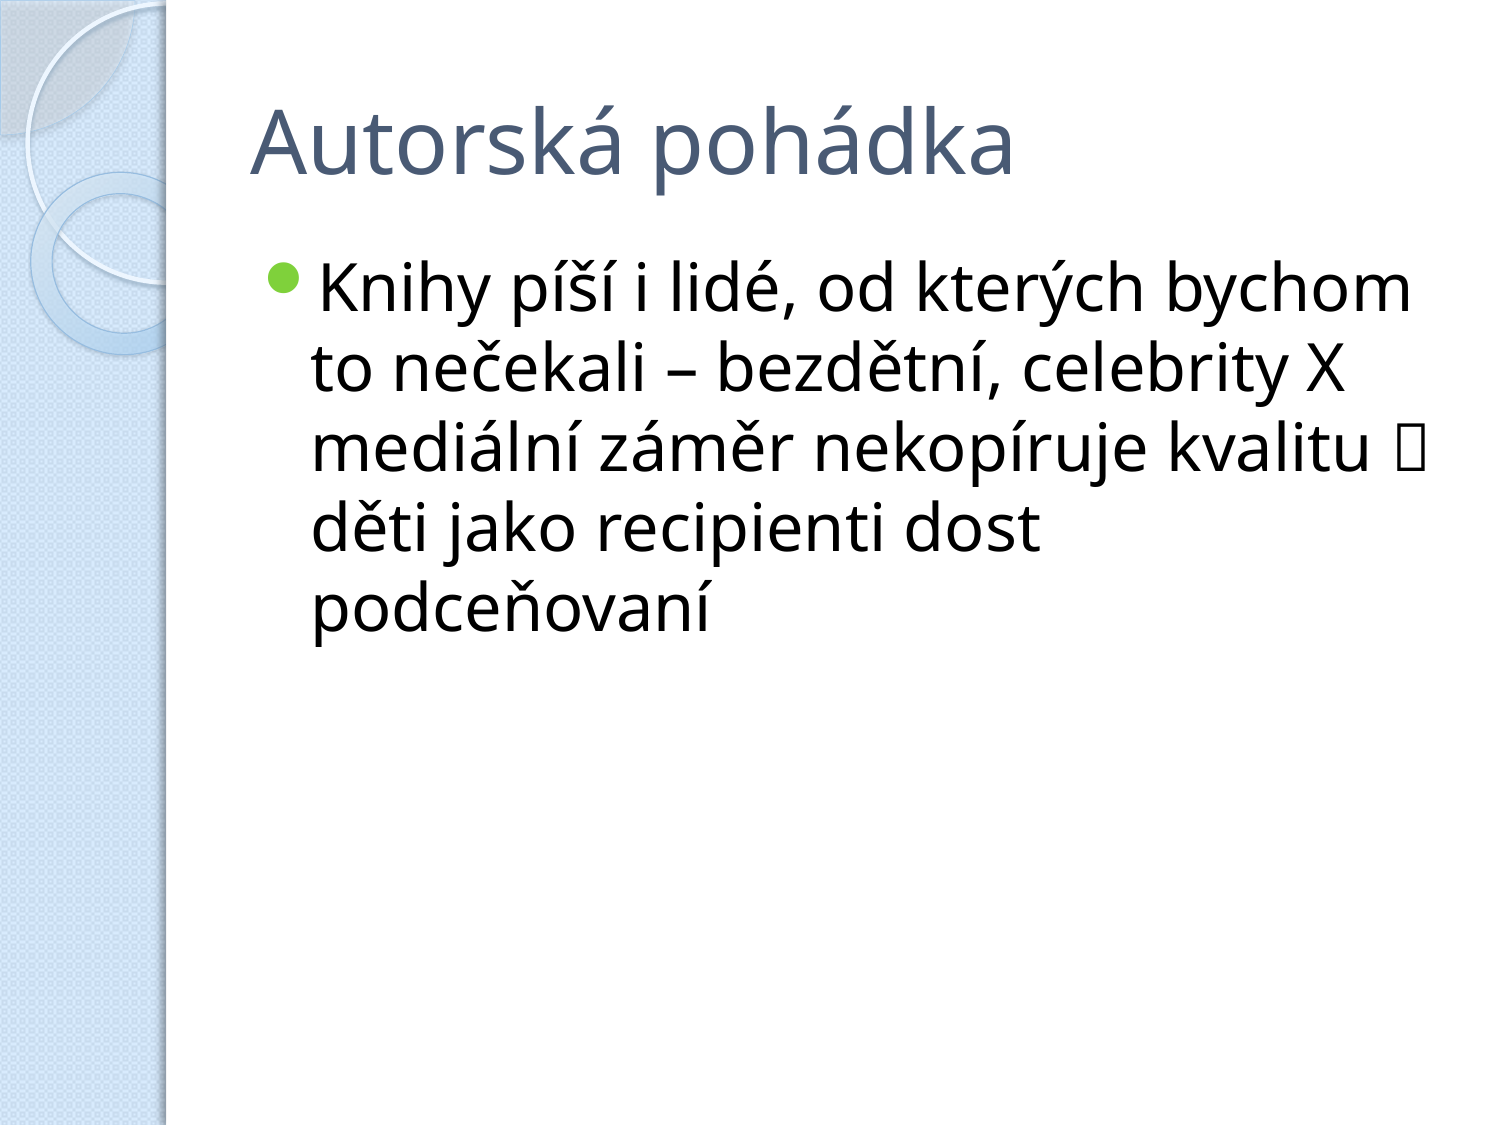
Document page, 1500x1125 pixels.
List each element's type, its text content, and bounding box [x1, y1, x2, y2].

title Autorská pohádka [235, 45, 1466, 233]
list Knihy píší i lidé, od kterých bychom to nečekali – bezdětní, celebrity X mediální záměr nekopíruje kvalitu  děti jako recipienti dost podceňovaní [235, 237, 1466, 1025]
